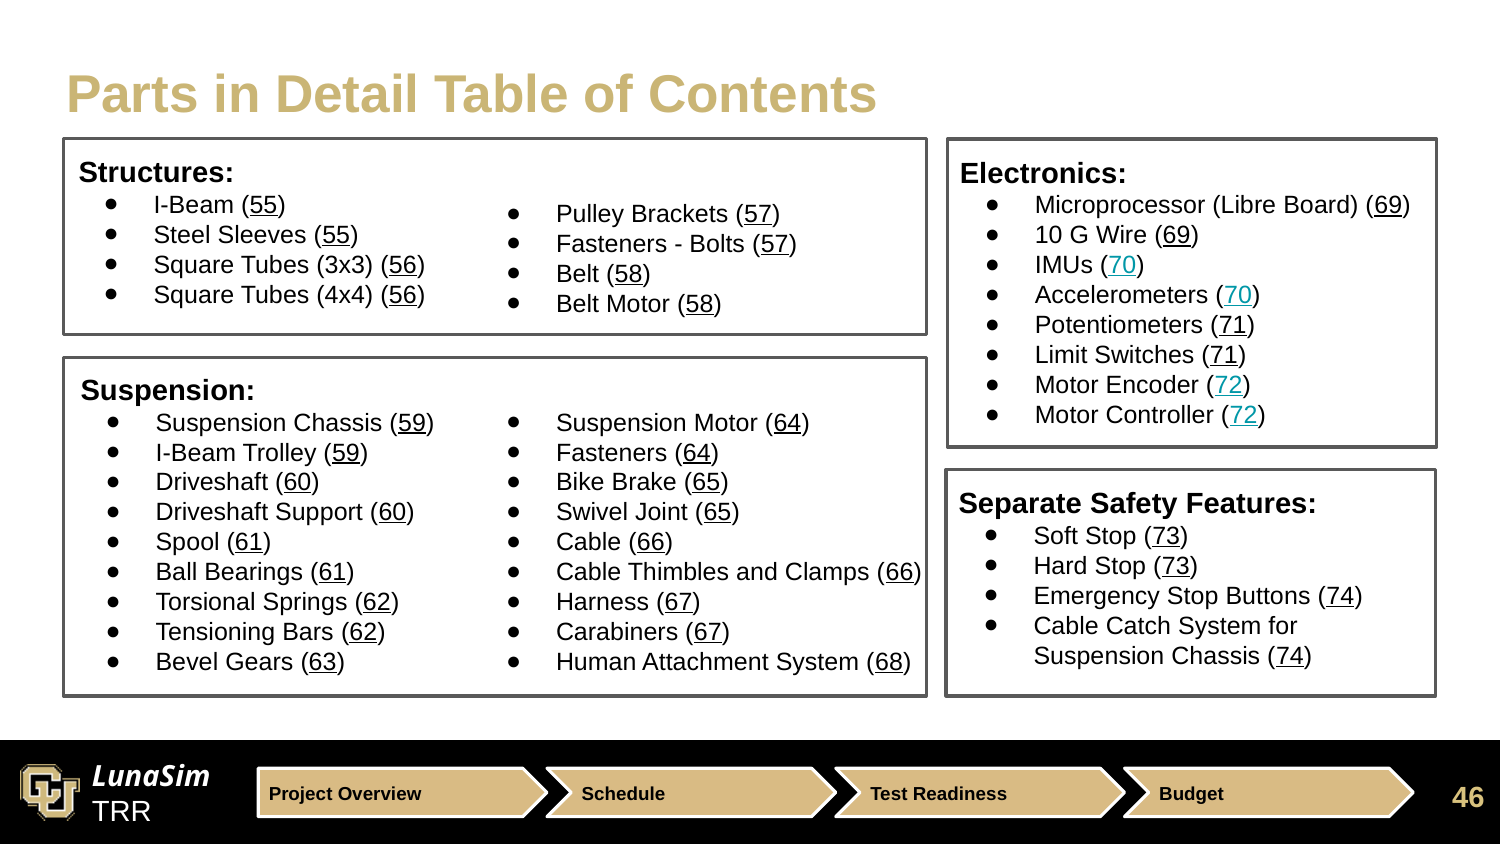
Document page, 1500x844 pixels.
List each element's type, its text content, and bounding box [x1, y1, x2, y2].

text_box [946, 469, 1436, 696]
text_box Separate Safety Features: Soft Stop (73) Hard Stop (73) Emergency Stop Buttons (74) Cable Catch System for Suspension Chassis (74) [943, 469, 1433, 685]
text_box [63, 139, 927, 335]
text_box [63, 357, 927, 697]
text_box Electronics: Microprocessor (Libre Board) (69) 10 G Wire (69) IMUs (70) Accelerometers (70) Potentiometers (71) Limit Switches (71) Motor Encoder (72) Motor Controller (72) [944, 139, 1435, 444]
text_box Pulley Brackets (57) Fasteners - Bolts (57) Belt (58) Belt Motor (58) [466, 147, 836, 333]
text_box Structures: I-Beam (55) Steel Sleeves (55) Square Tubes (3x3) (56) Square Tubes (4x4) (56) [63, 138, 444, 323]
text_box [947, 139, 1437, 447]
text_box Suspension Motor (64) Fasteners (64) Bike Brake (65) Swivel Joint (65) Cable (66) Cable Thimbles and Clamps (66) Harness (67) Carabiners (67) Human Attachment System (68) [466, 356, 937, 691]
slide_number 46 [1436, 762, 1500, 829]
text_box Suspension: Suspension Chassis (59) I-Beam Trolley (59) Driveshaft (60) Driveshaft Support (60) Spool (61) Ball Bearings (61) Torsional Springs (62) Tensioning Bars (62) Bevel Gears (63) [65, 356, 466, 691]
title Parts in Detail Table of Contents [51, 44, 1449, 139]
picture [20, 764, 80, 821]
